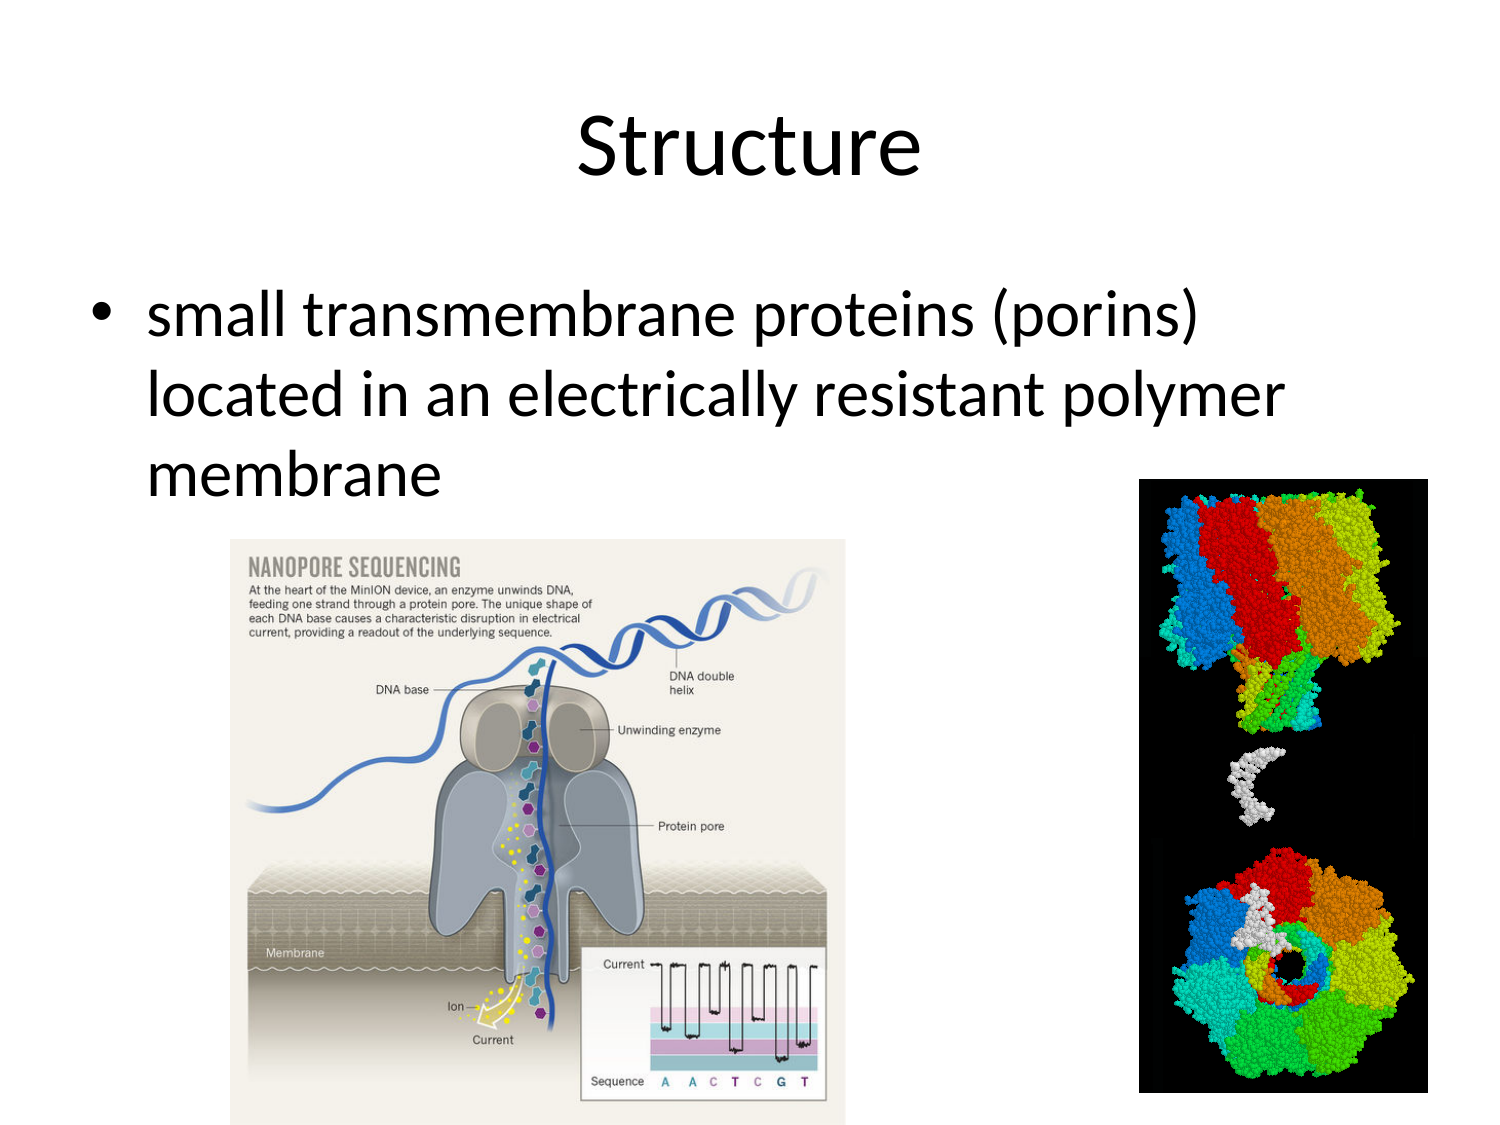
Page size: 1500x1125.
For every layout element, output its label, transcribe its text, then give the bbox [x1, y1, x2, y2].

picture [1139, 479, 1428, 1094]
picture [229, 539, 847, 1125]
list small transmembrane proteins (porins) located in an electrically resistant polymer membrane [75, 262, 1425, 1005]
title Structure [75, 45, 1425, 233]
